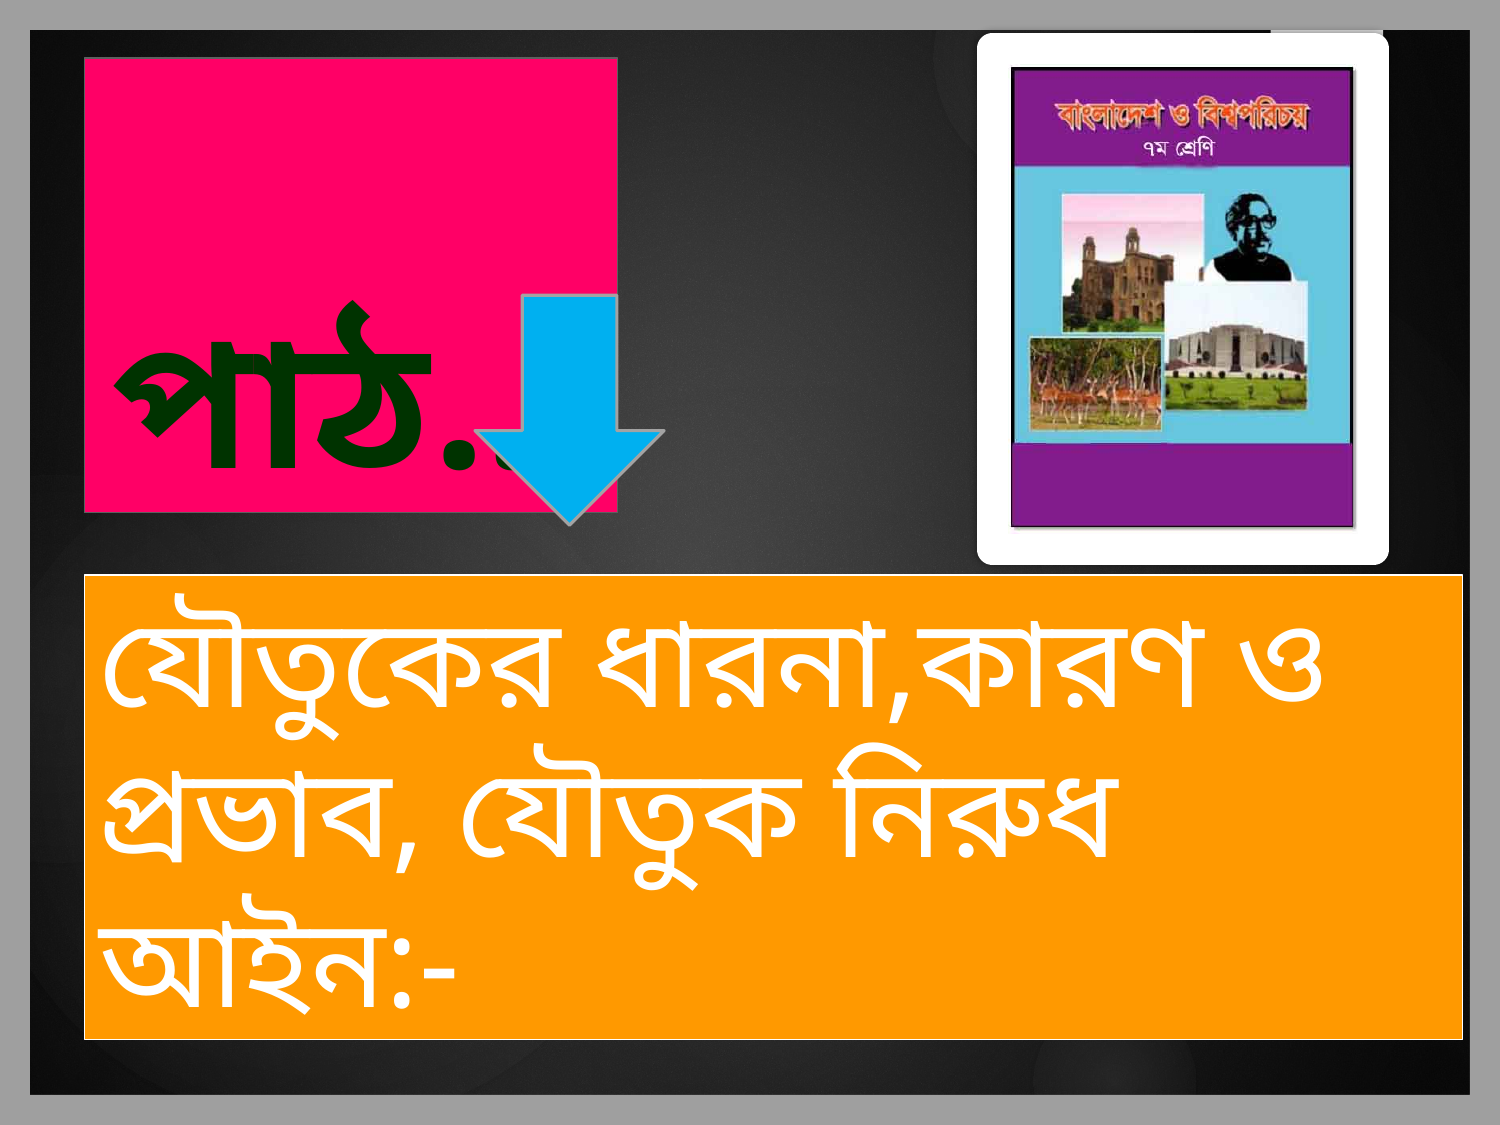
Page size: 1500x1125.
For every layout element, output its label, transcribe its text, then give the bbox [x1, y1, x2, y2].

text_box পাঠ… [84, 57, 618, 513]
text_box যৌতুকের ধারনা,কারণ ও প্রভাব, যৌতুক নিরুধ আইন:- [84, 574, 1463, 1040]
picture [1007, 63, 1359, 534]
text_box [473, 293, 666, 527]
